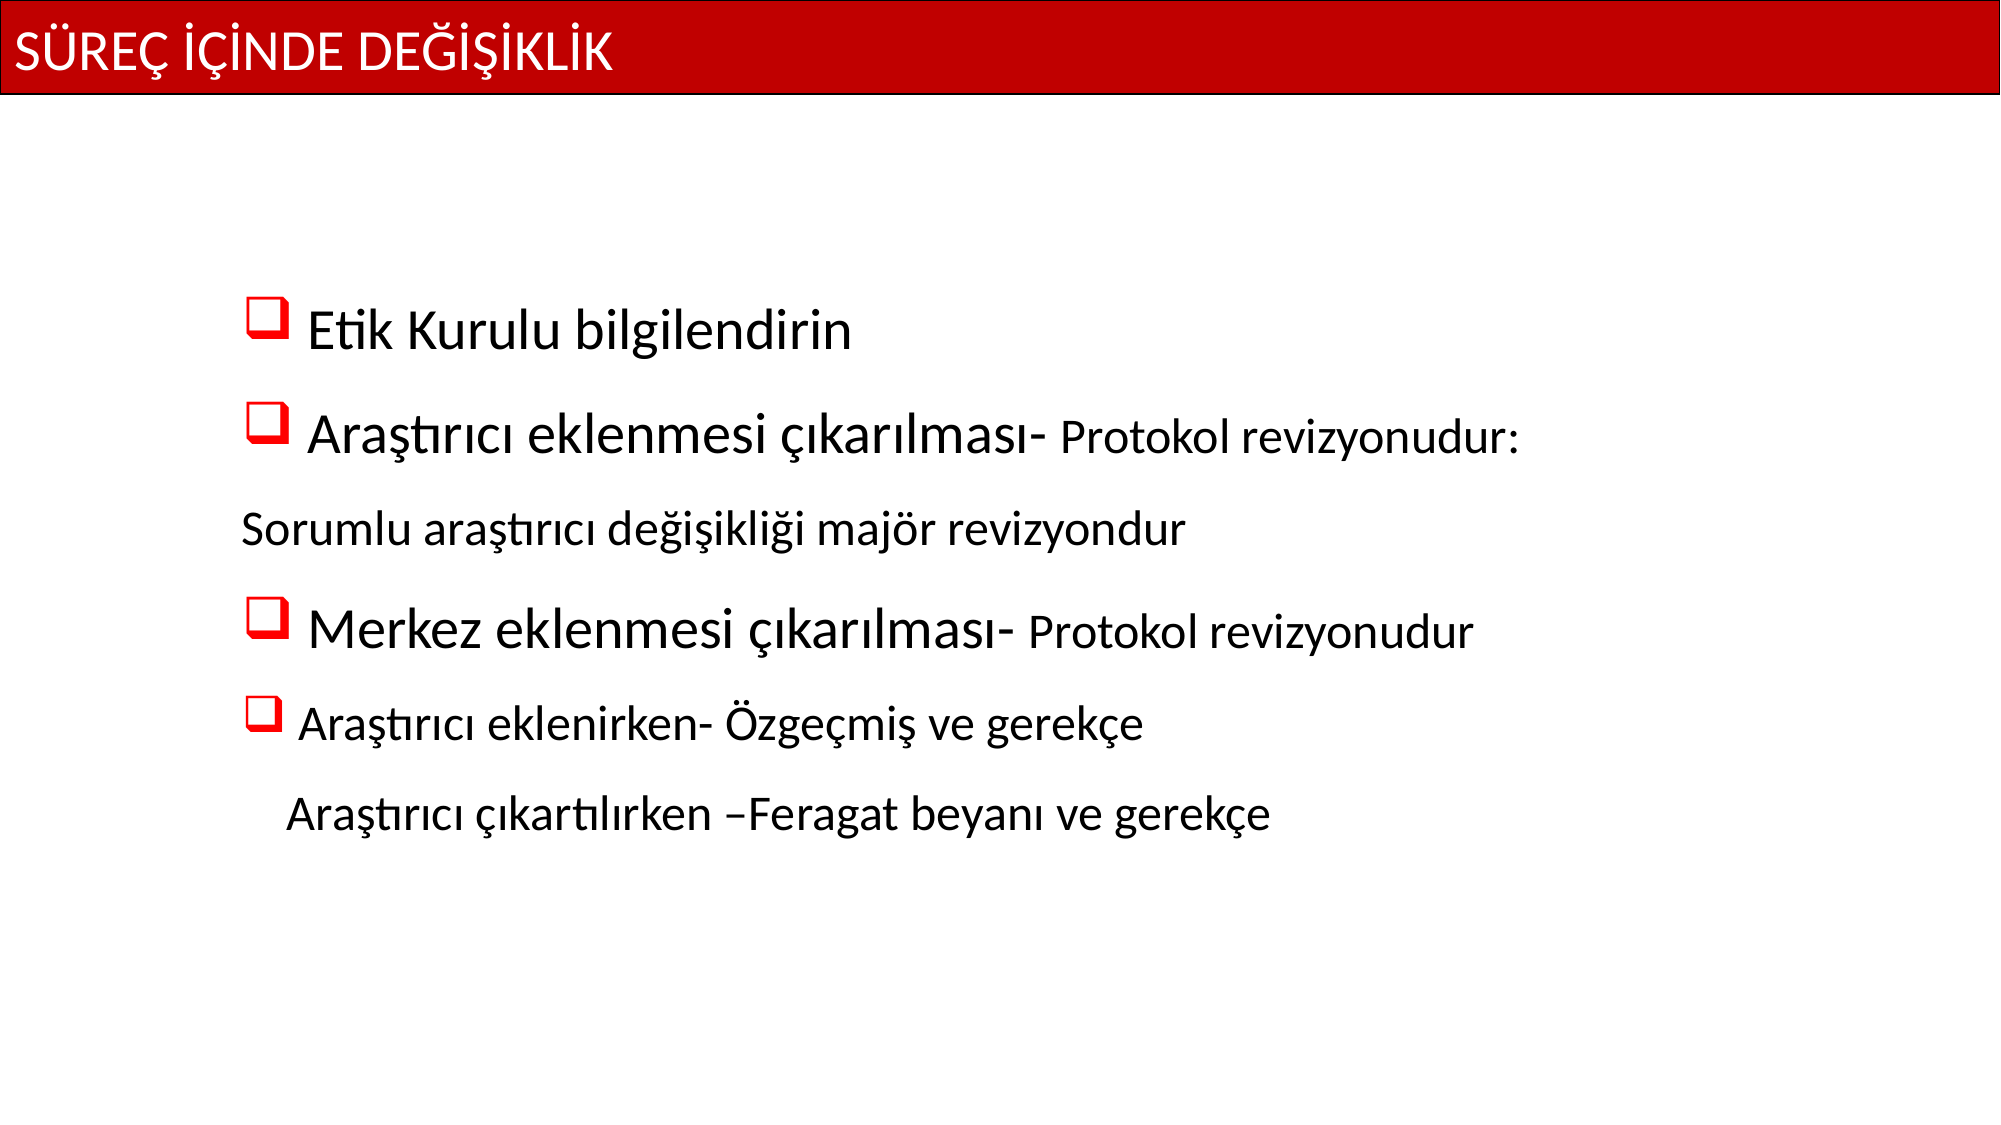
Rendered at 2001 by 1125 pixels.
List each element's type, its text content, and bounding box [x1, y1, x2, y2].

text_box Etik Kurulu bilgilendirin Araştırıcı eklenmesi çıkarılması- Protokol revizyonudur: Sorumlu araştırıcı değişikliği majör revizyondur Merkez eklenmesi çıkarılması- Protokol revizyonudur Araştırıcı eklenirken- Özgeçmiş ve gerekçe Araştırıcı çıkartılırken –Feragat beyanı ve gerekçe [227, 248, 1678, 848]
text_box SÜREÇ İÇİNDE DEĞİŞİKLİK [0, 0, 2000, 95]
